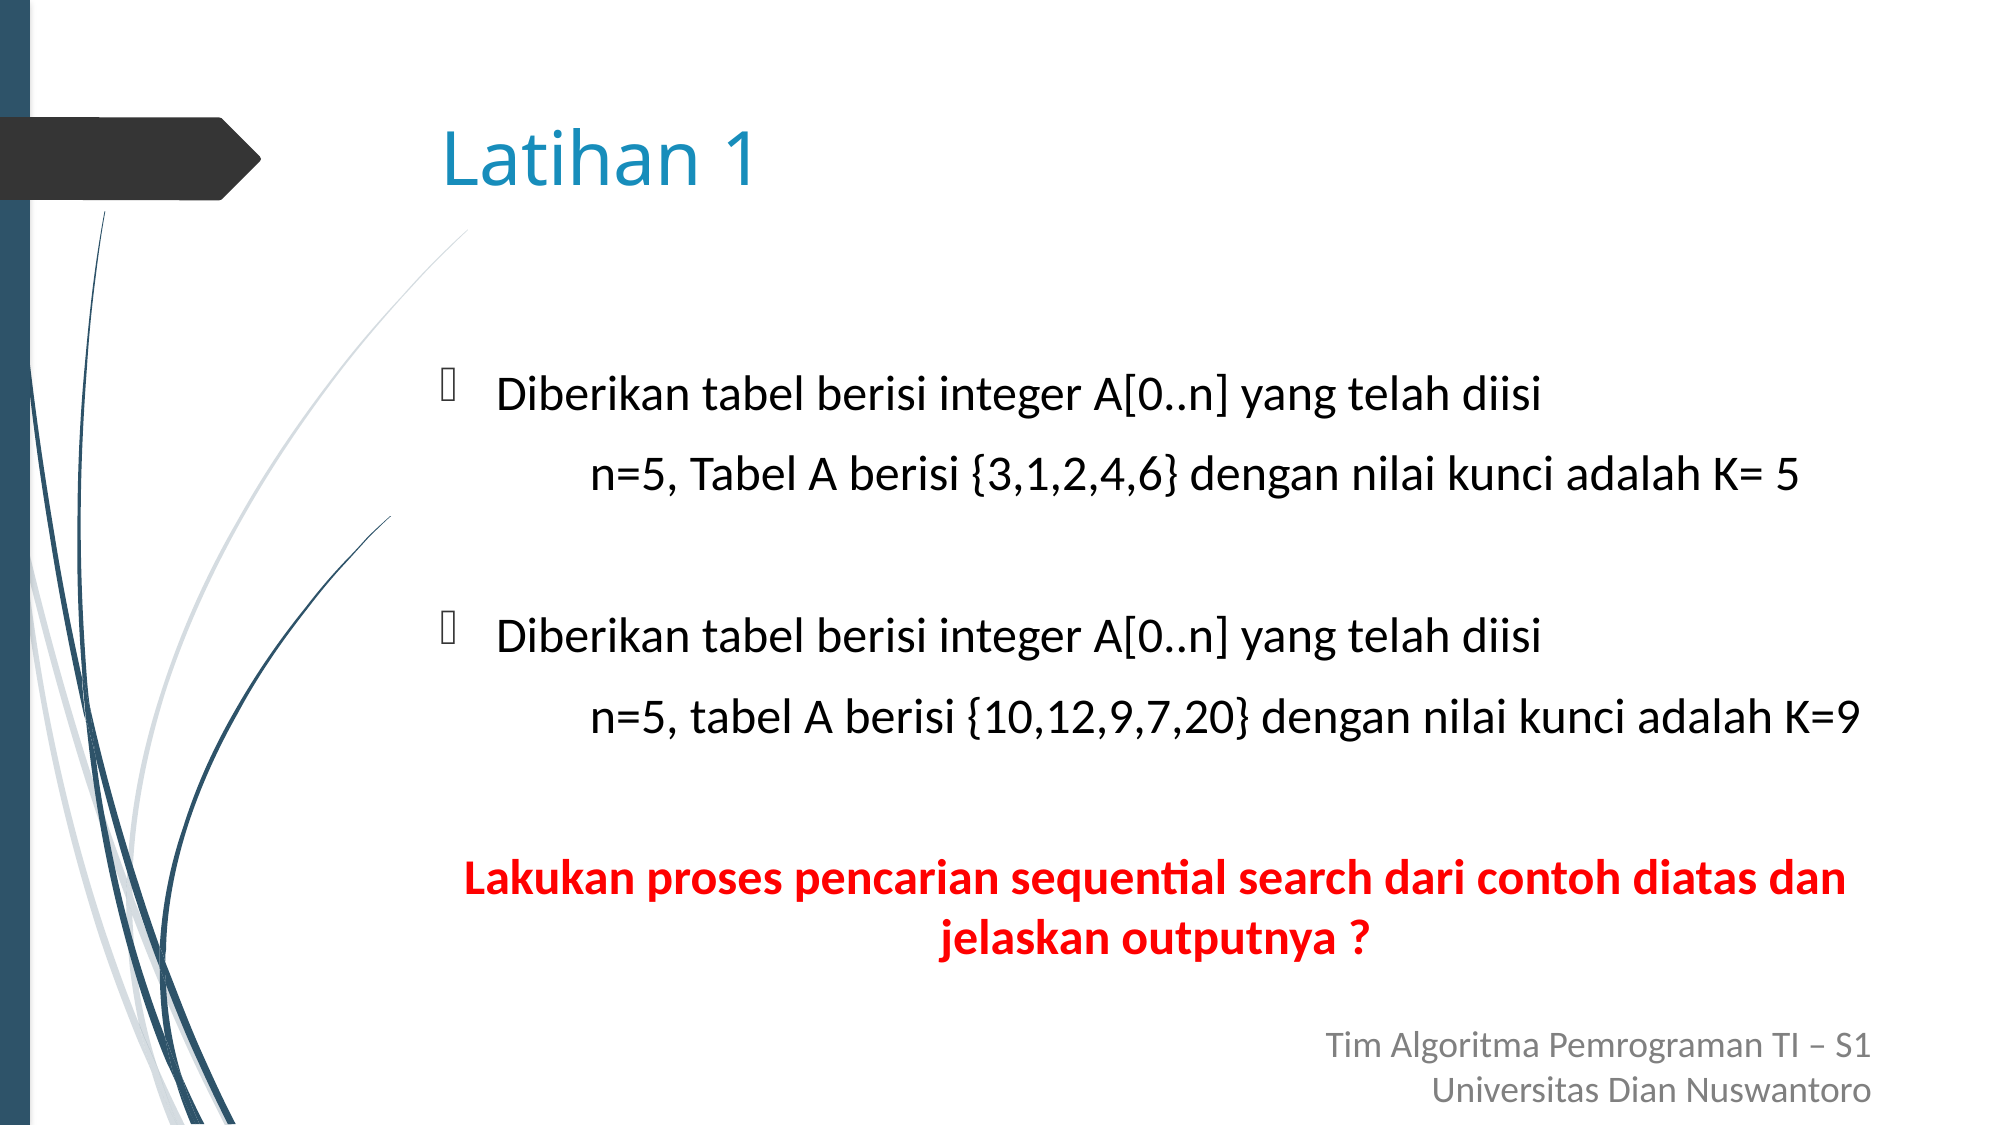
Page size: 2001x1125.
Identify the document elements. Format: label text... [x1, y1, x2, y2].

title Latihan 1 [425, 102, 1888, 313]
list Diberikan tabel berisi integer A[0..n] yang telah diisi n=5, Tabel A berisi {3,1,2,4,6} dengan nilai kunci adalah K= 5 Diberikan tabel berisi integer A[0..n] yang telah diisi n=5, tabel A berisi {10,12,9,7,20} dengan nilai kunci adalah K=9 Lakukan proses pencarian sequential search dari contoh diatas dan jelaskan outputnya ? [424, 352, 1888, 1037]
